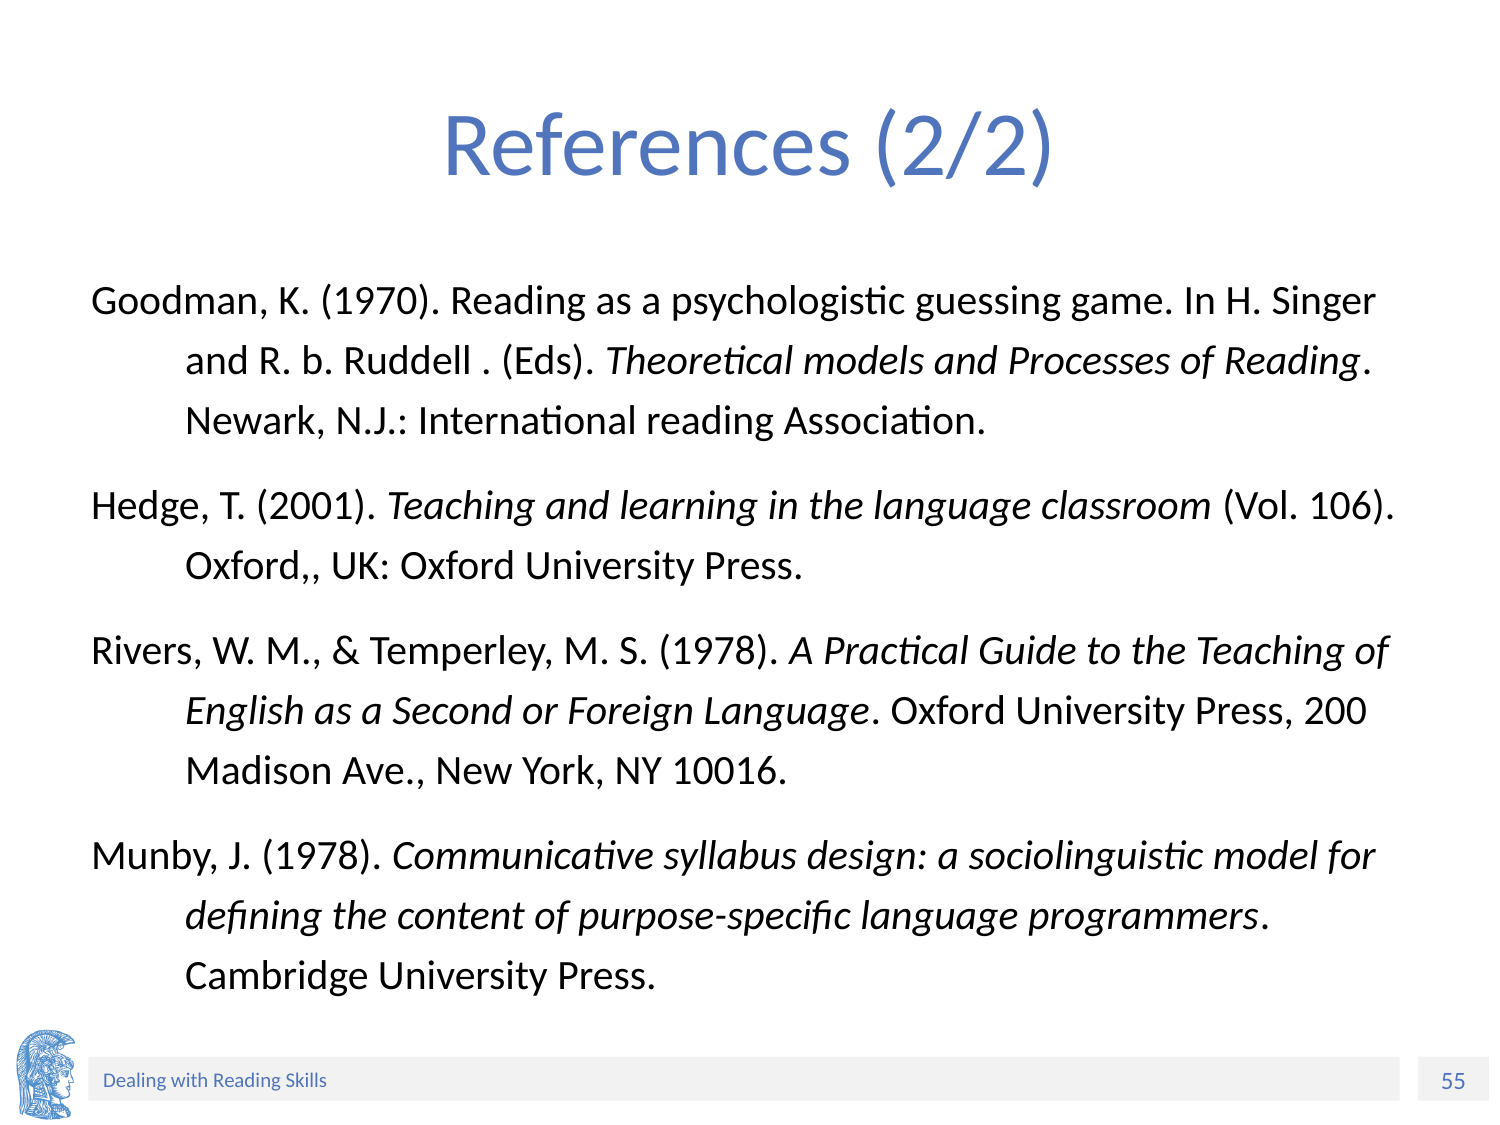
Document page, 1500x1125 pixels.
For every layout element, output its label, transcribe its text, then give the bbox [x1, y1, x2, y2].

title References (2/2) [75, 45, 1425, 233]
list Goodman, K. (1970). Reading as a psychologistic guessing game. In H. Singer and R. b. Ruddell . (Eds). Theoretical models and Processes of Reading. Newark, N.J.: International reading Association. Hedge, T. (2001). Teaching and learning in the language classroom (Vol. 106). Oxford,, UK: Oxford University Press. Rivers, W. M., & Temperley, M. S. (1978). A Practical Guide to the Teaching of English as a Second or Foreign Language. Oxford University Press, 200 Madison Ave., New York, NY 10016. Munby, J. (1978). Communicative syllabus design: a sociolinguistic model for defining the content of purpose-specific language programmers. Cambridge University Press. [76, 255, 1427, 998]
picture [9, 1026, 81, 1120]
